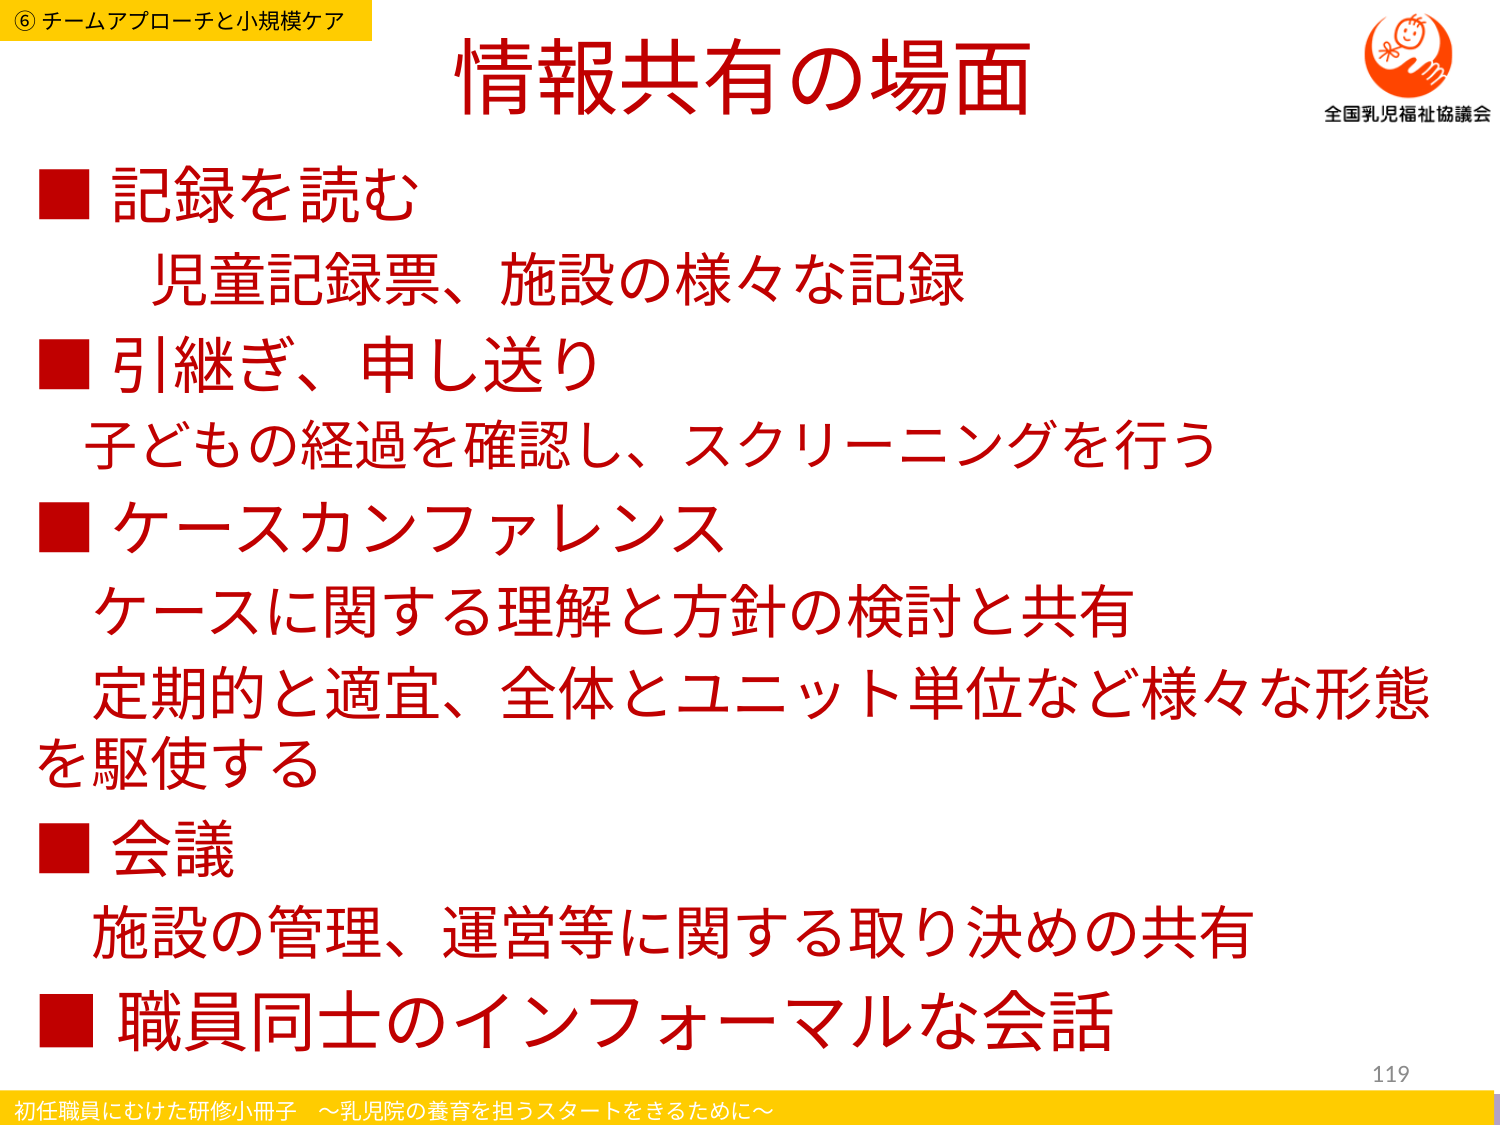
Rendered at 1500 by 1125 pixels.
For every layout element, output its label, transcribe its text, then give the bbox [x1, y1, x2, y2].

slide_number 119 [1074, 1042, 1425, 1103]
list ■記録を読む 児童記録票、施設の様々な記録 ■引継ぎ、申し送り 子どもの経過を確認し、スクリーニングを行う ■ケースカンファレンス ケースに関する理解と方針の検討と共有 定期的と適宜、全体とユニット単位など様々な形態を駆使する ■会議 施設の管理、運営等に関する取り決めの共有 ■職員同士のインフォーマルな会話 [18, 149, 1464, 960]
title 情報共有の場面 [14, 1, 1474, 149]
picture [1474, 9, 1495, 126]
